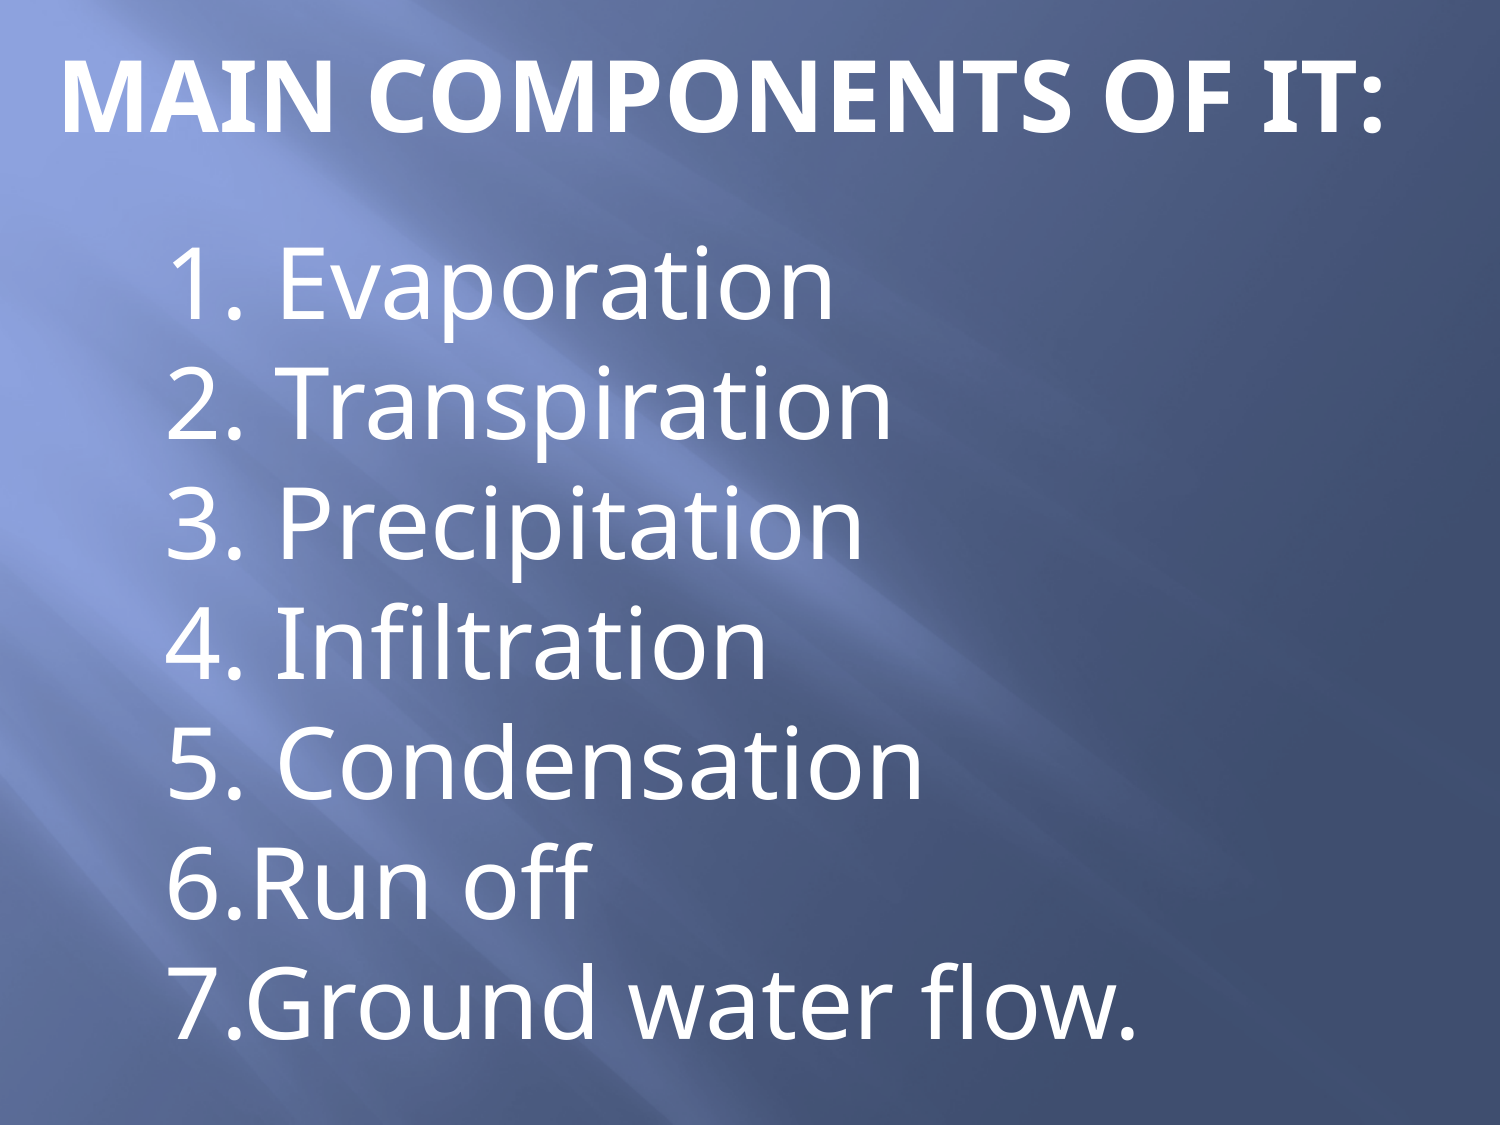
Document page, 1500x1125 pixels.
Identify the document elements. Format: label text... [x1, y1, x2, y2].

text_box 1. Evaporation 2. Transpiration 3. Precipitation 4. Infiltration 5. Condensation 6.Run off 7.Ground water flow. [149, 212, 1213, 1067]
text_box MAIN COMPONENTS OF IT: [41, 24, 1403, 160]
